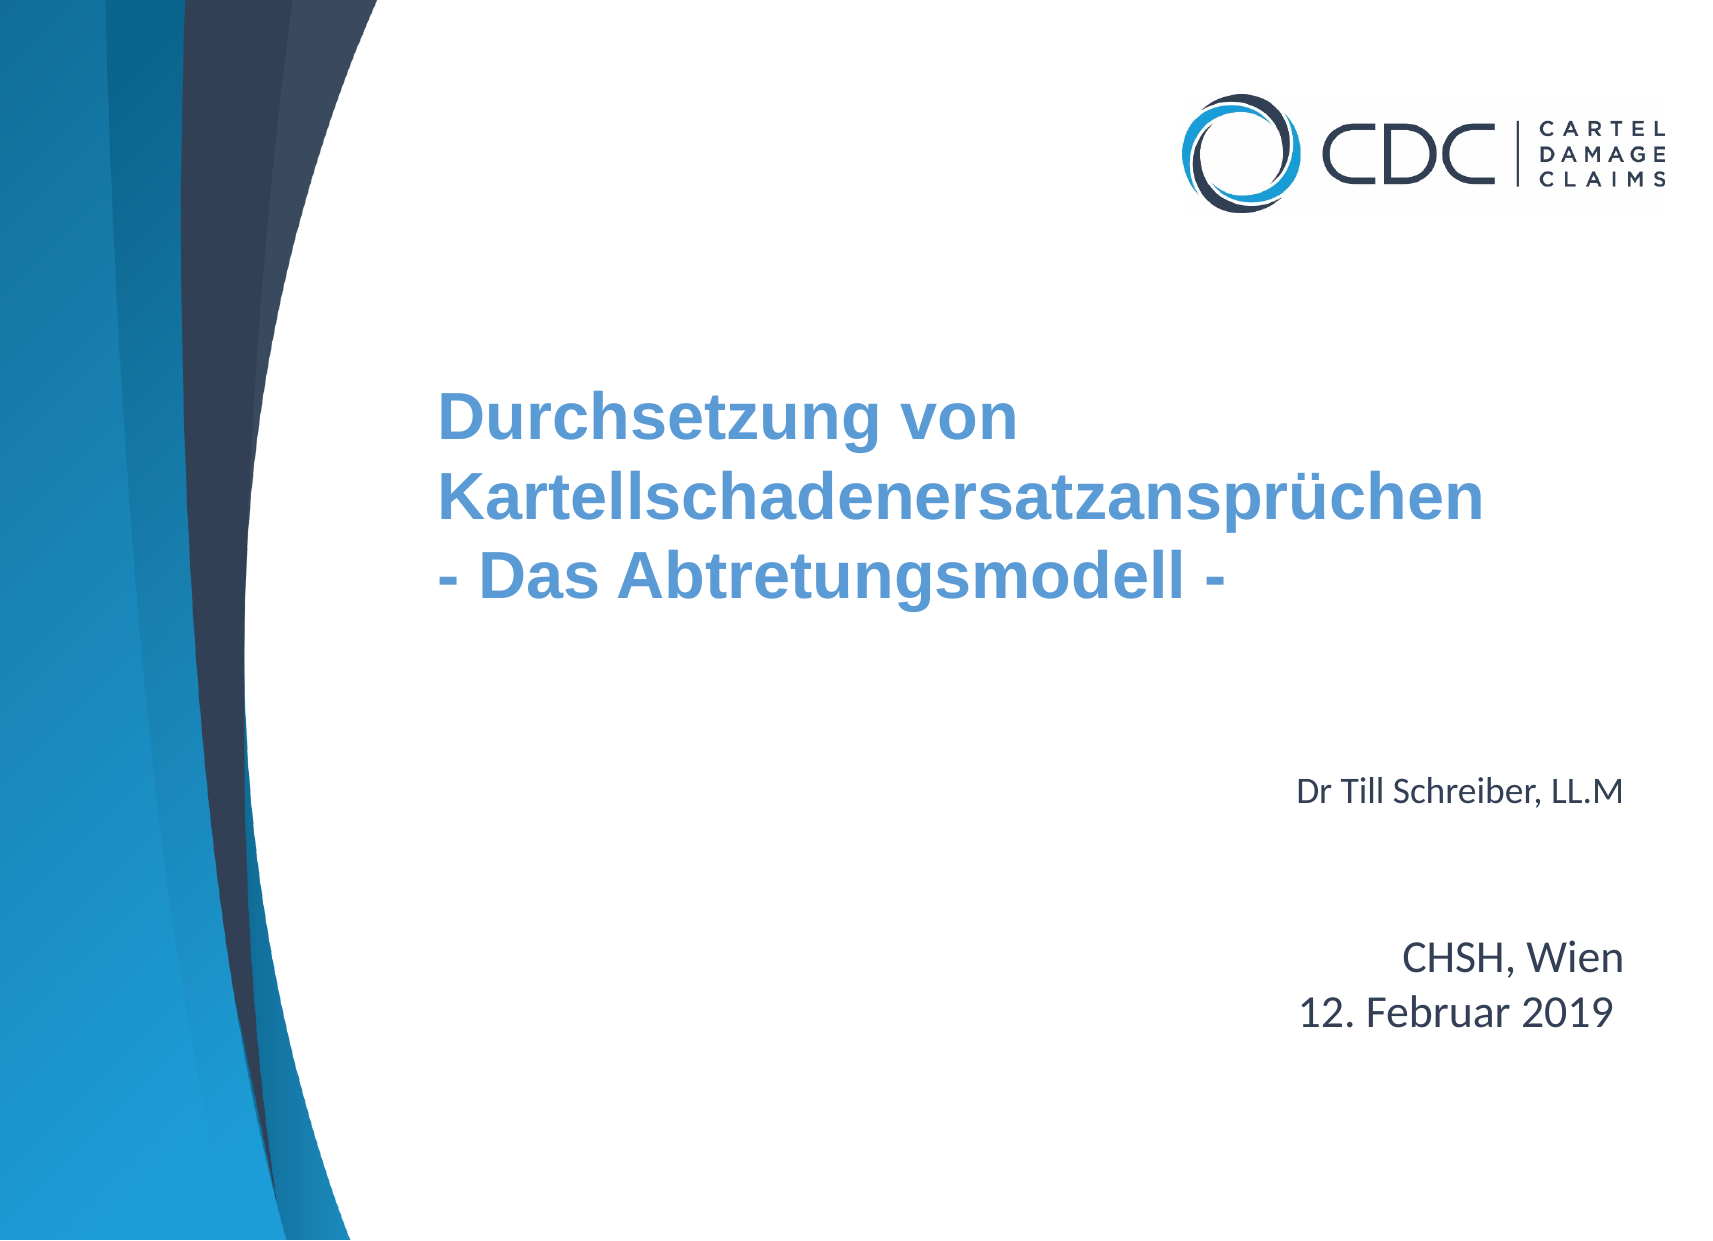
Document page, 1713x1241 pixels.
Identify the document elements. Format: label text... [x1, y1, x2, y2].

picture [1182, 94, 1665, 213]
picture [0, 0, 537, 1241]
text_box Durchsetzung von Kartellschadenersatzansprüchen - Das Abtretungsmodell - [537, 365, 1640, 620]
text_box CHSH, Wien 12. Februar 2019 [634, 919, 1640, 1045]
text_box Dr Till Schreiber, LL.M [782, 758, 1640, 819]
